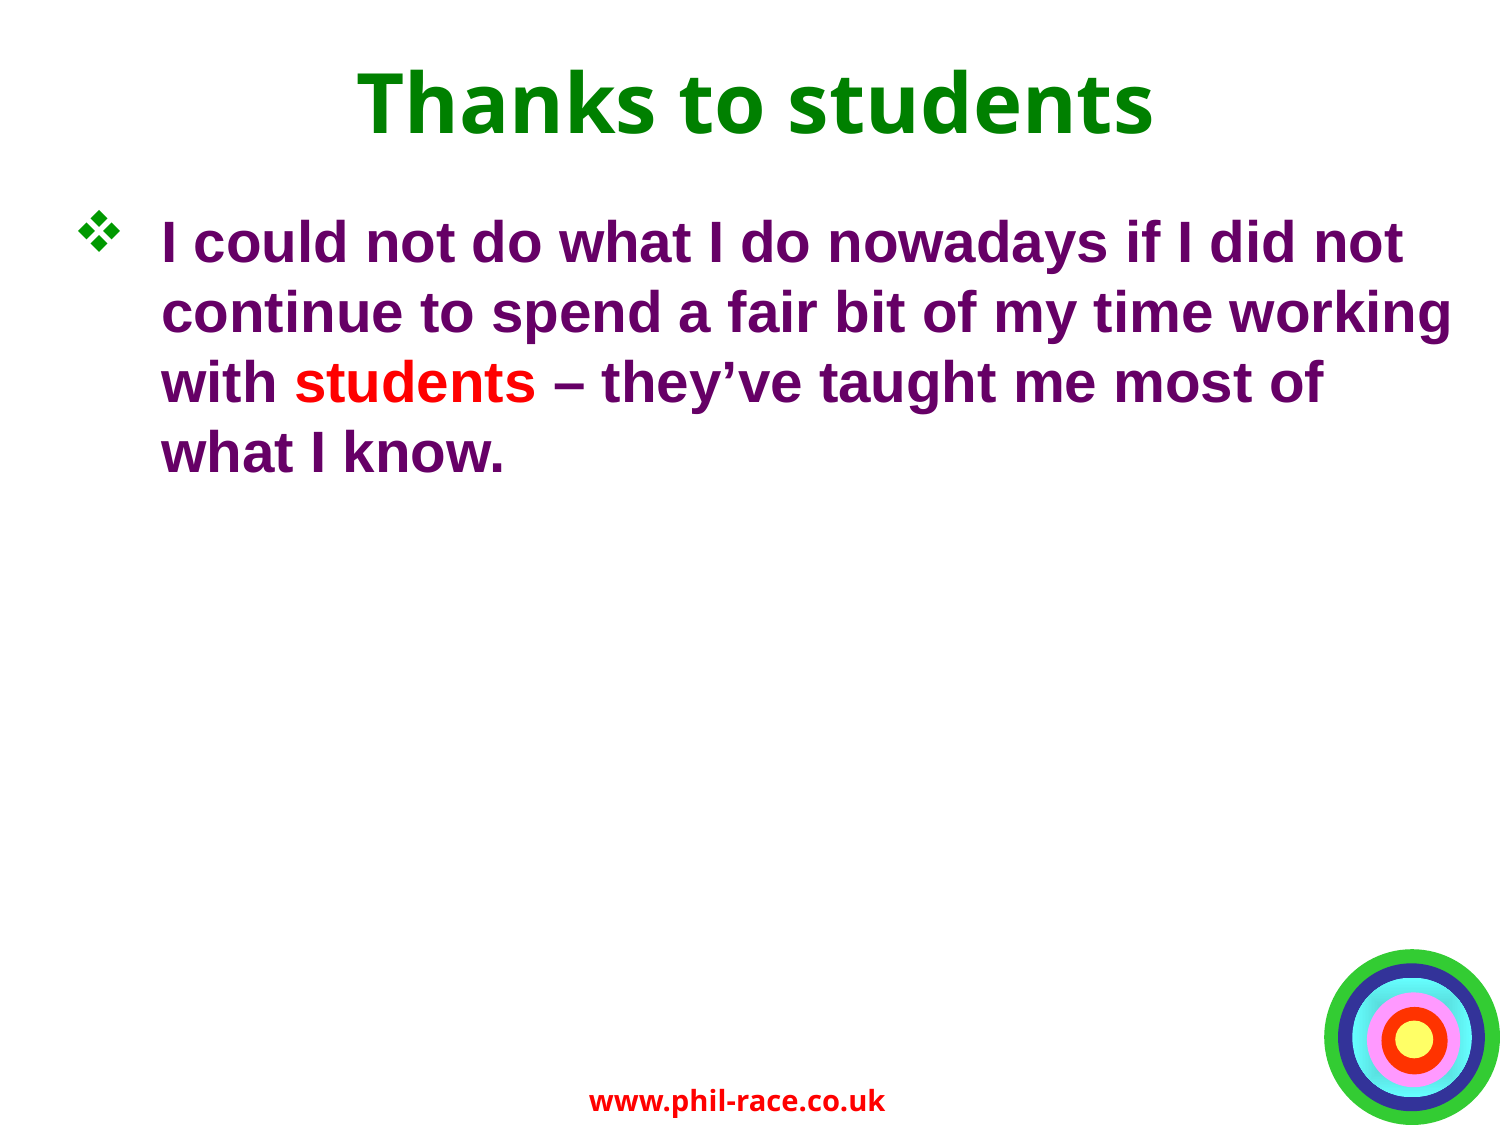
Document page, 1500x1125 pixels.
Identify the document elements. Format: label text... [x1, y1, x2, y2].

title Thanks to students [40, 30, 1471, 185]
list I could not do what I do nowadays if I did not continue to spend a fair bit of my time working with students – they’ve taught me most of what I know. [58, 196, 1471, 963]
